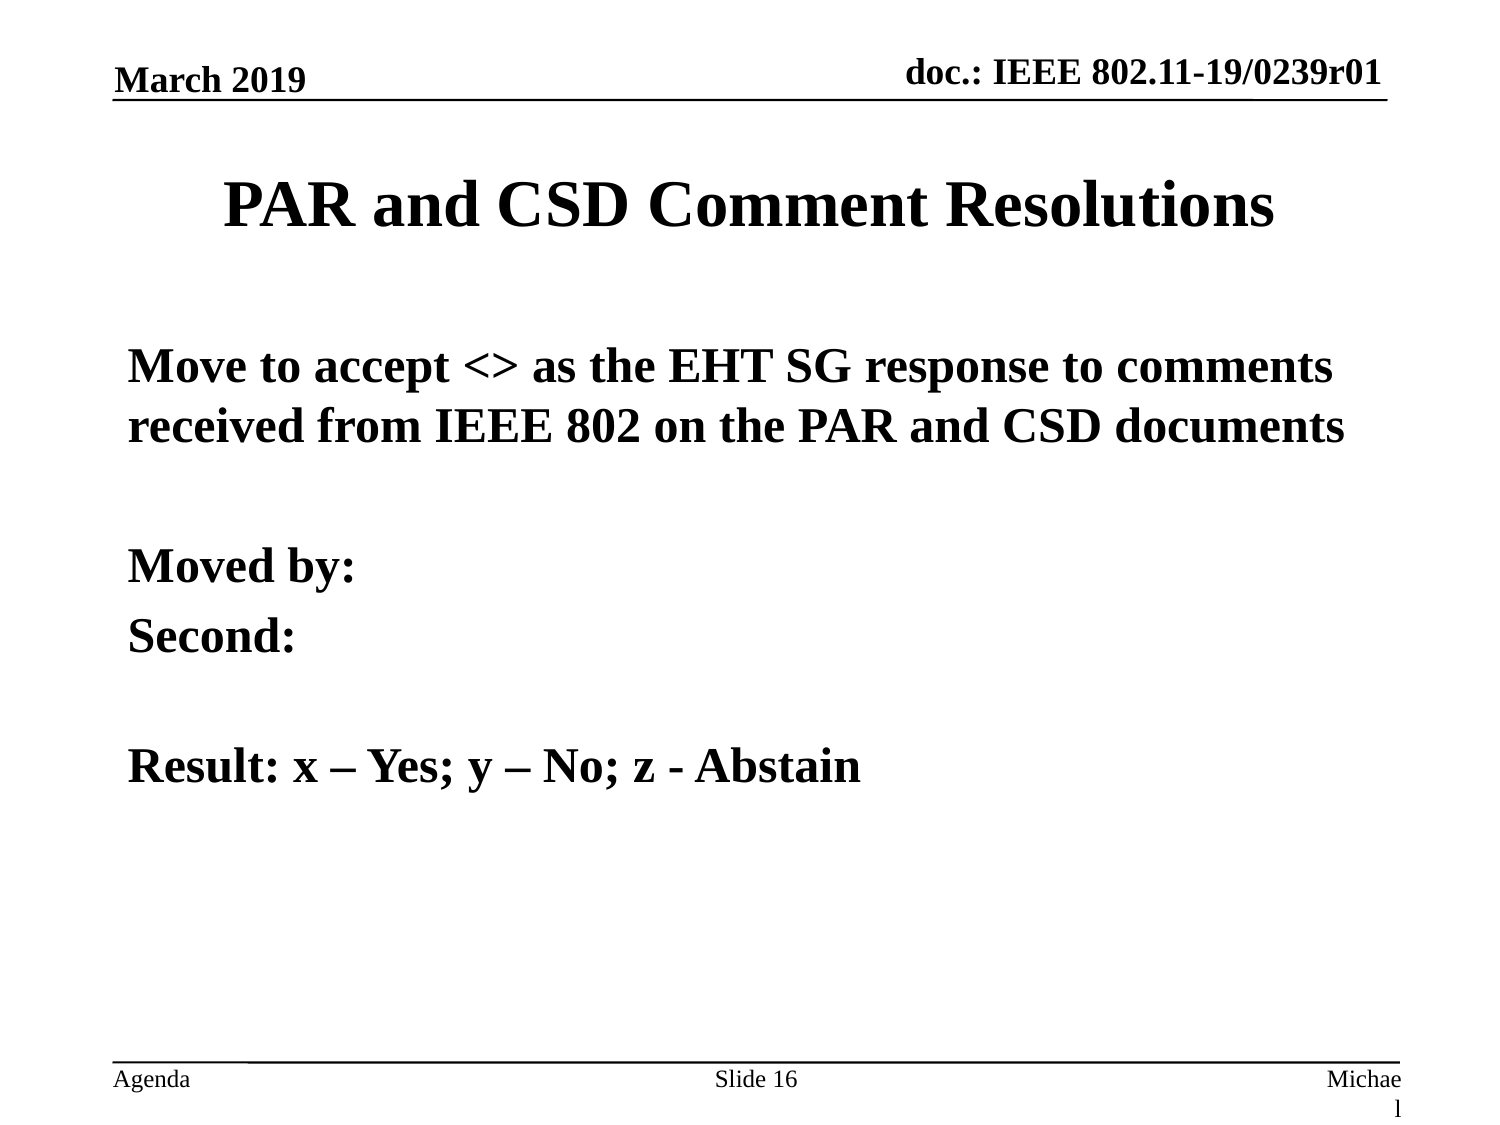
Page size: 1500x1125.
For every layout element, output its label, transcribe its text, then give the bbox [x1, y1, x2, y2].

list Move to accept <> as the EHT SG response to comments received from IEEE 802 on the PAR and CSD documents Moved by: Second: Result: x – Yes; y – No; z - Abstain [112, 324, 1388, 1000]
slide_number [114, 54, 335, 101]
title PAR and CSD Comment Resolutions [112, 112, 1388, 288]
footer Michael Montemurro, BlackBerry [1324, 1061, 1402, 1093]
slide_number Slide 16 [712, 1061, 800, 1093]
